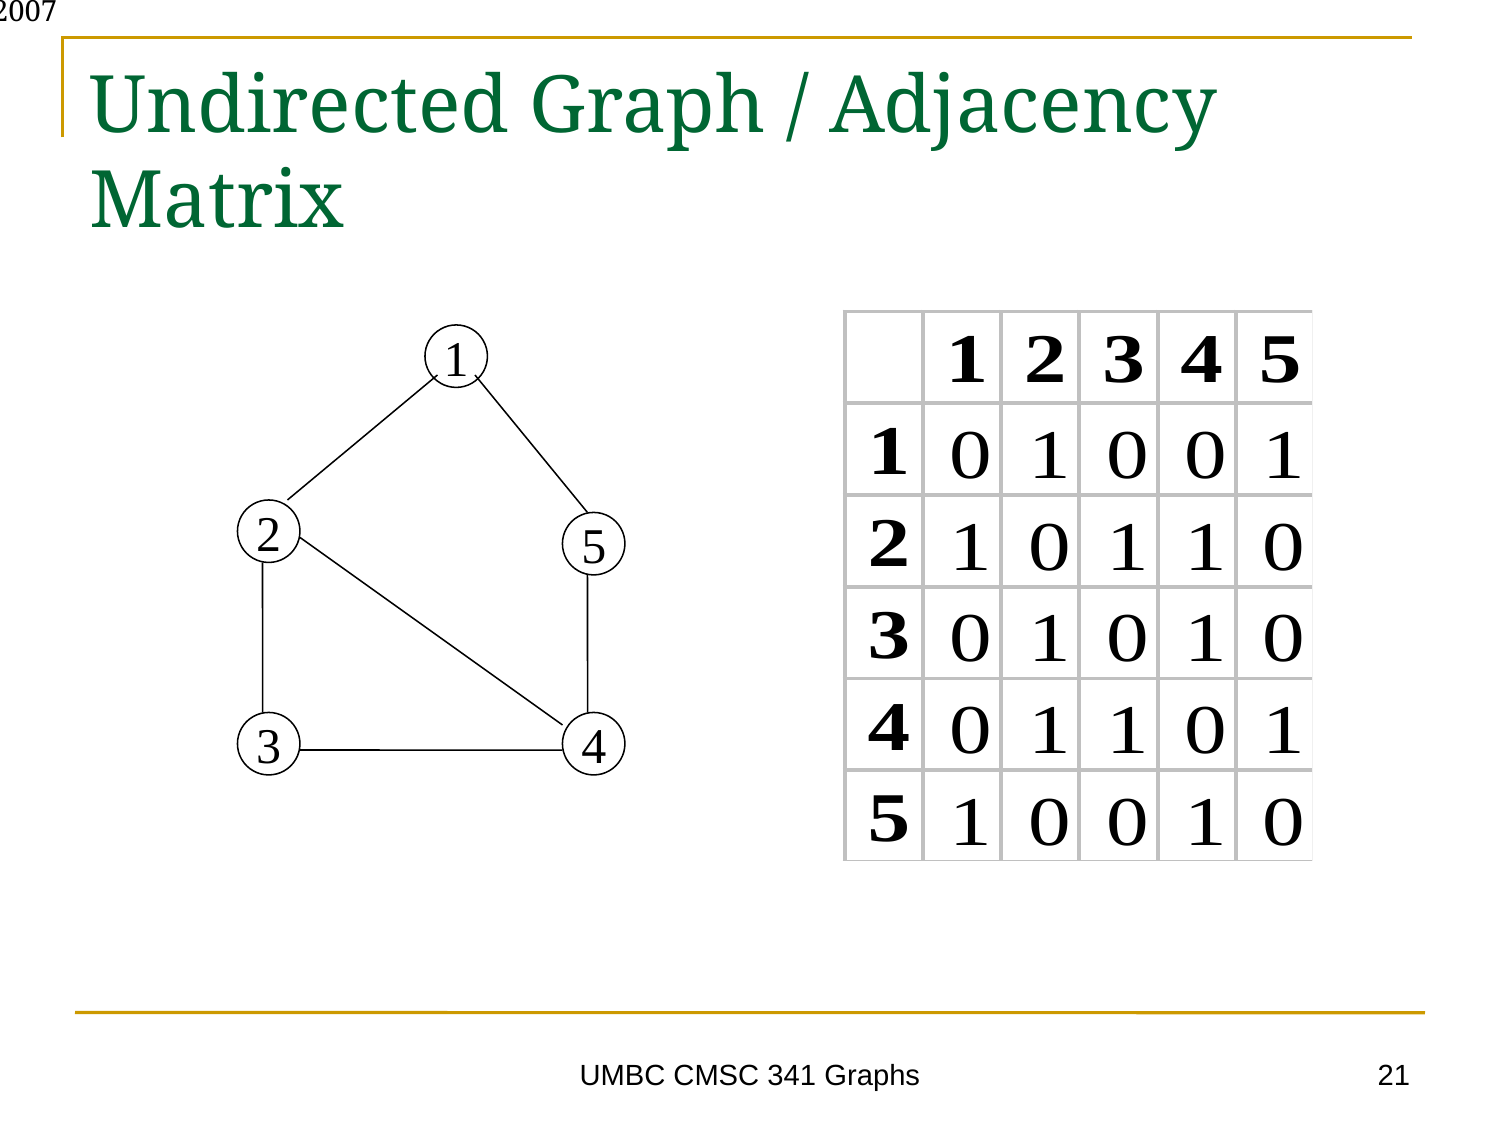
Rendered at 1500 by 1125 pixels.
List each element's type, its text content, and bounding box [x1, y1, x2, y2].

title Undirected Graph / Adjacency Matrix [75, 45, 1425, 213]
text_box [237, 324, 626, 776]
footer UMBC CMSC 341 Graphs [262, 1024, 1074, 1100]
slide_number 21 [1074, 1023, 1426, 1100]
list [842, 309, 1317, 865]
